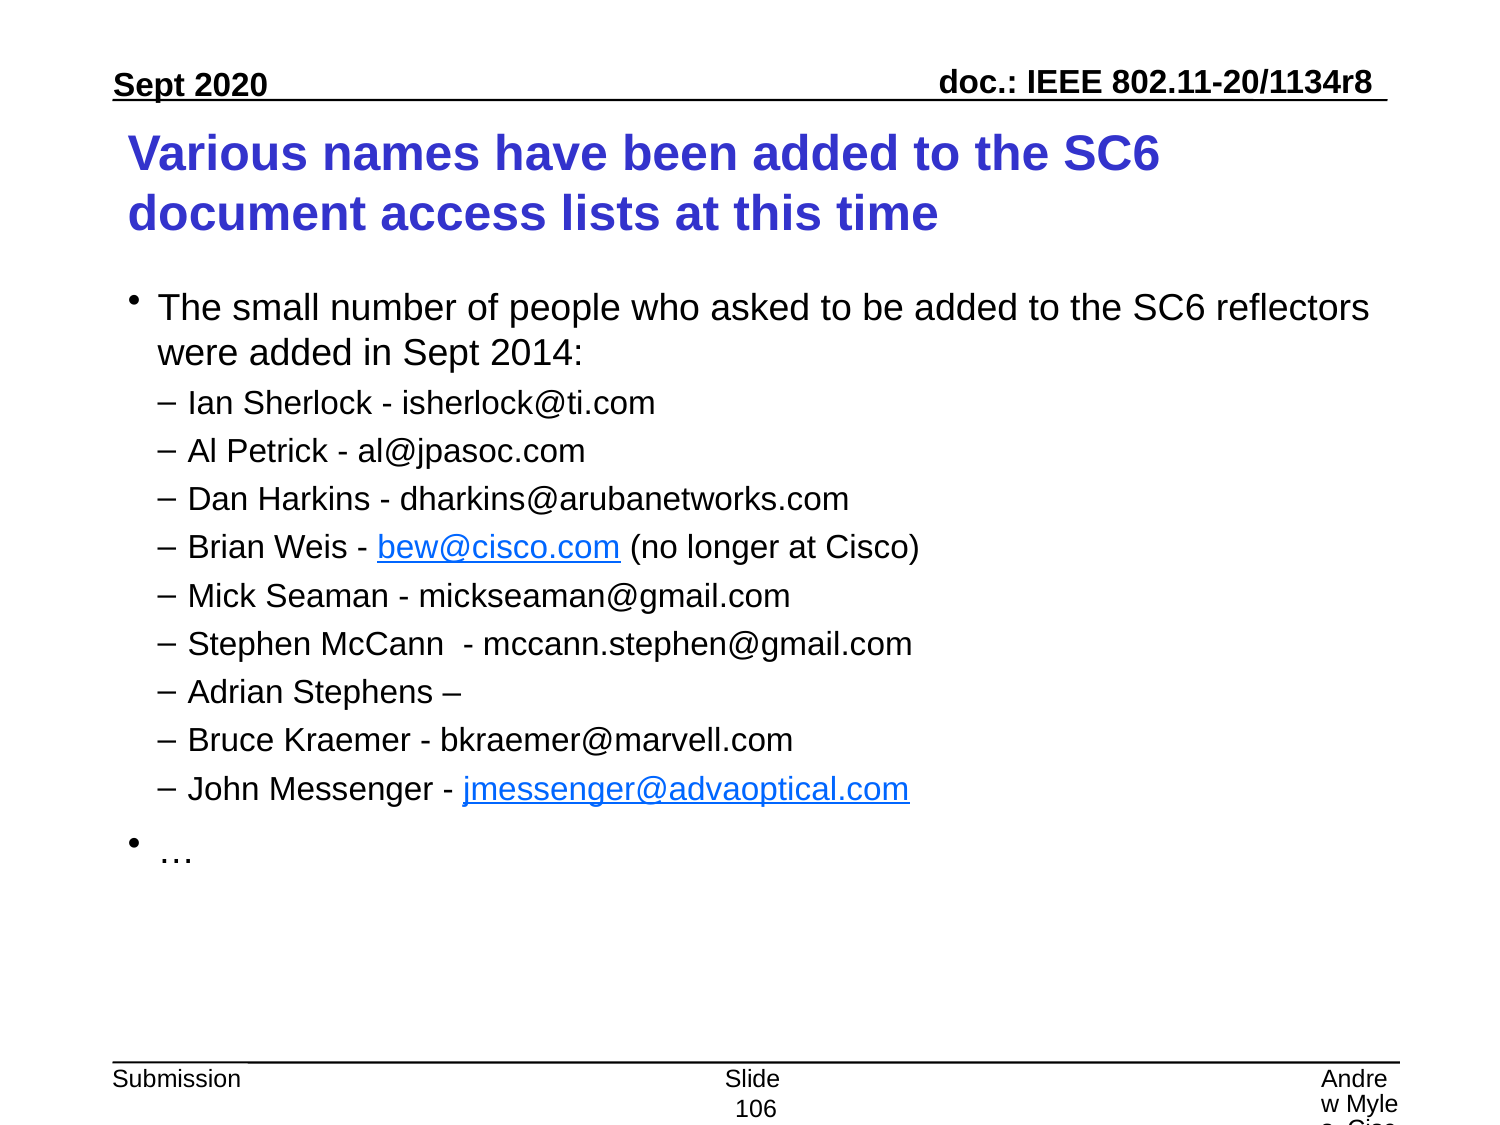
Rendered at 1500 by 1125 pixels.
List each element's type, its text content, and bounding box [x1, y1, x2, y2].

list The small number of people who asked to be added to the SC6 reflectors were added in Sept 2014: Ian Sherlock - isherlock@ti.com Al Petrick - al@jpasoc.com Dan Harkins - dharkins@arubanetworks.com Brian Weis - bew@cisco.com (no longer at Cisco) Mick Seaman - mickseaman@gmail.com Stephen McCann - mccann.stephen@gmail.com Adrian Stephens – Bruce Kraemer - bkraemer@marvell.com John Messenger - jmessenger@advaoptical.com … [112, 275, 1388, 950]
slide_number Slide 106 [709, 1061, 803, 1093]
title Various names have been added to the SC6 document access lists at this time [112, 112, 1388, 275]
footer Andrew Myles, Cisco [1320, 1061, 1402, 1093]
